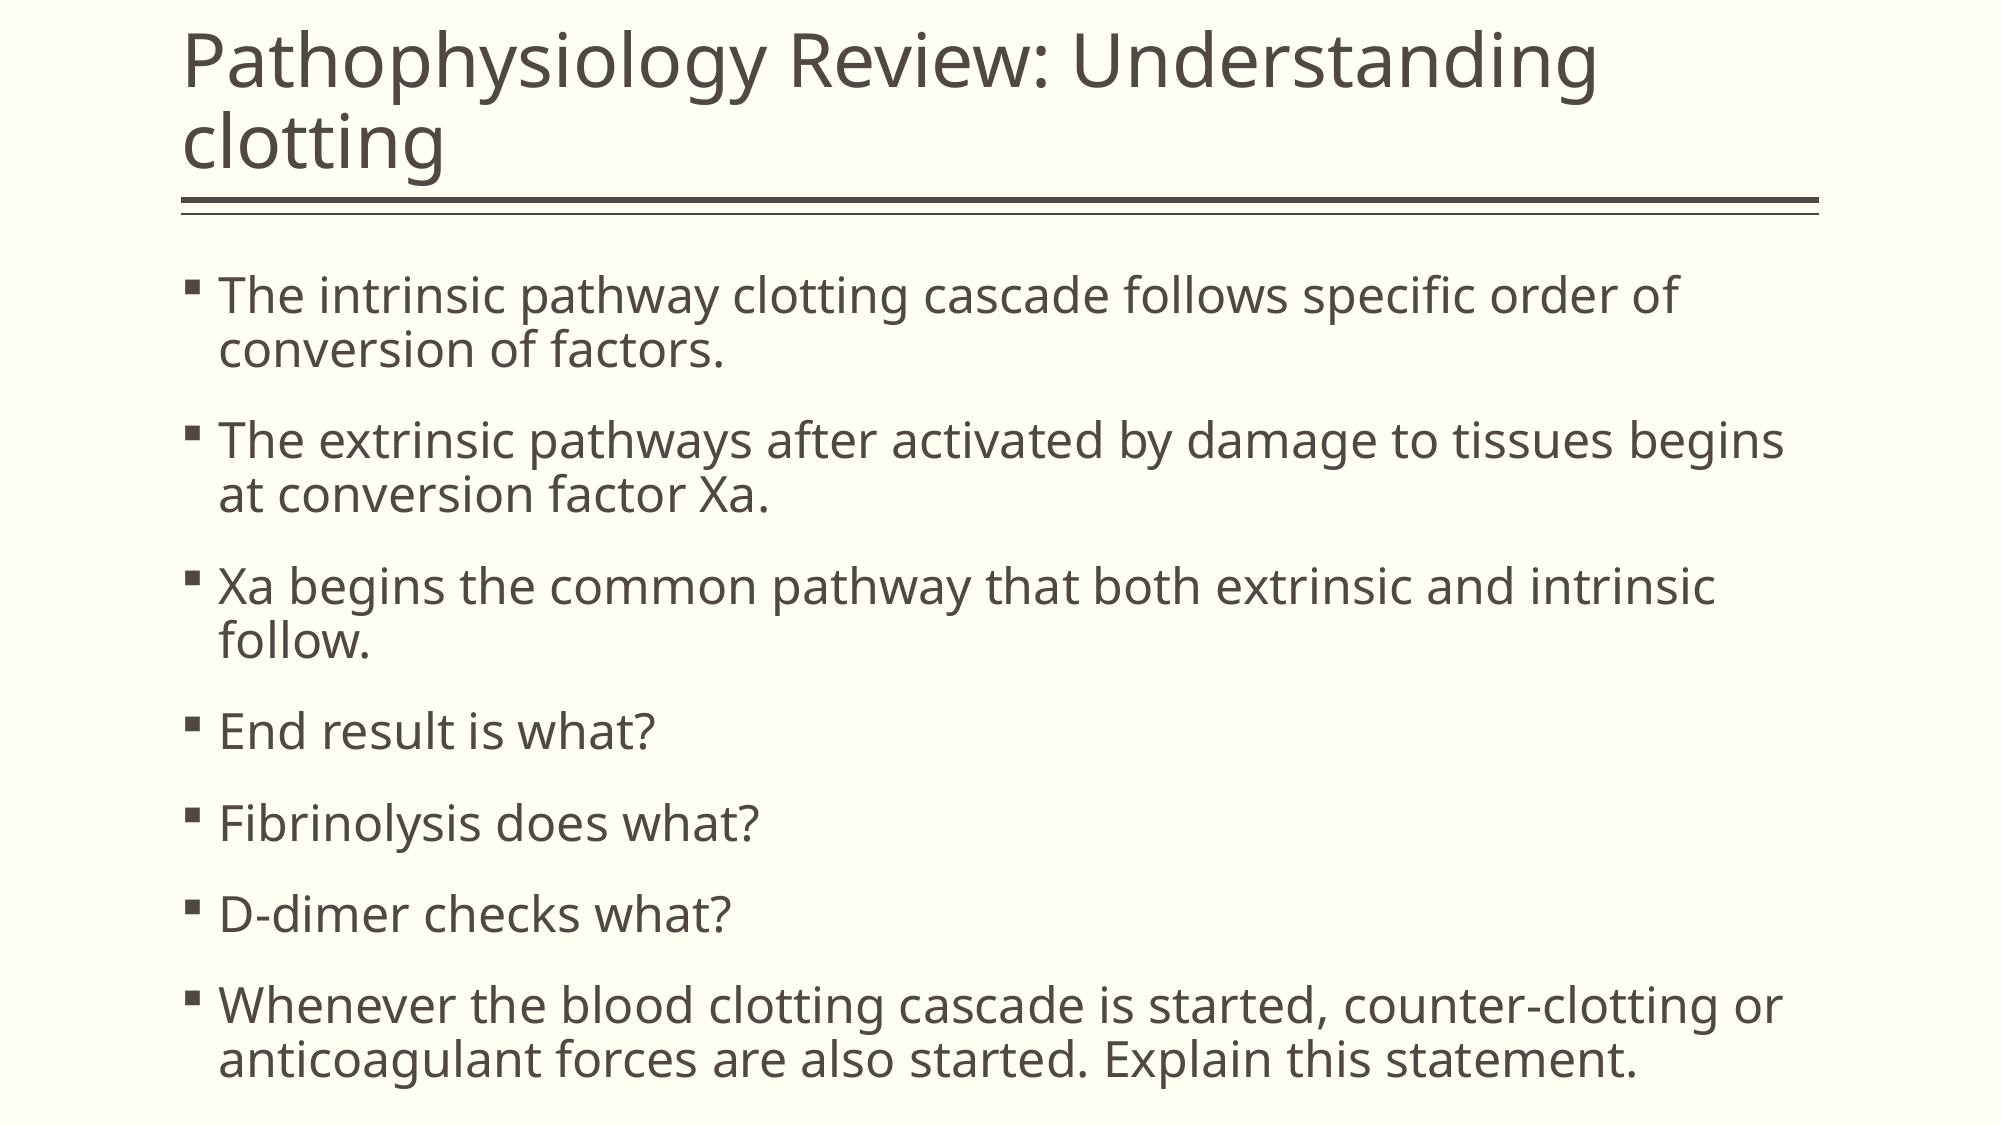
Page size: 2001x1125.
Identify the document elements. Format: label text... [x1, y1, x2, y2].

list The intrinsic pathway clotting cascade follows specific order of conversion of factors. The extrinsic pathways after activated by damage to tissues begins at conversion factor Xa. Xa begins the common pathway that both extrinsic and intrinsic follow. End result is what? Fibrinolysis does what? D-dimer checks what? Whenever the blood clotting cascade is started, counter-clotting or anticoagulant forces are also started. Explain this statement. [181, 262, 1819, 1097]
title Pathophysiology Review: Understanding clotting [181, 12, 1819, 193]
